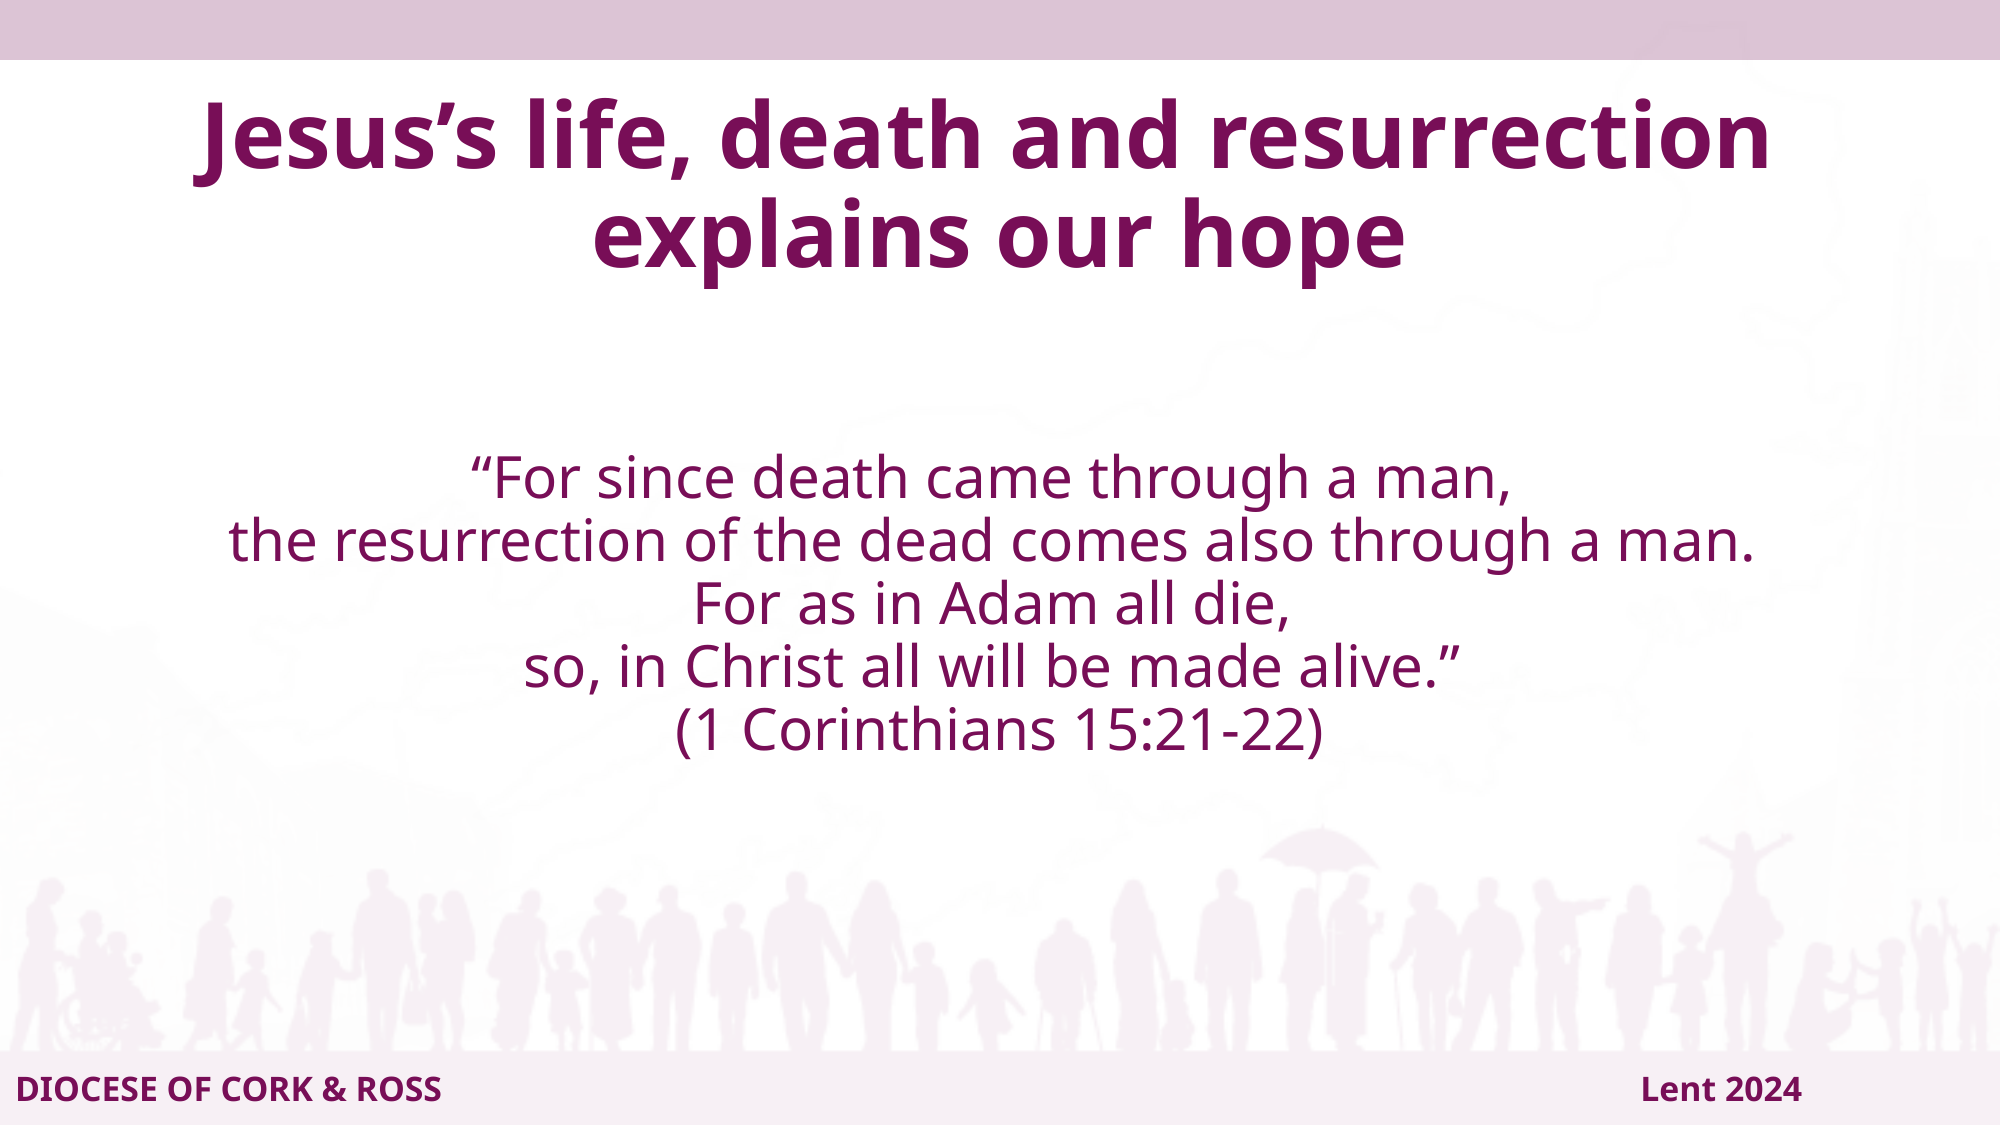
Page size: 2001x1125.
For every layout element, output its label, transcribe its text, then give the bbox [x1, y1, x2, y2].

text_box “For since death came through a man, the resurrection of the dead comes also through a man. For as in Adam all die, so, in Christ all will be made alive.” (1 Corinthians 15:21-22) [79, 297, 1921, 922]
text_box [0, 0, 2000, 61]
title Jesus’s life, death and resurrection explains our hope [0, 79, 2000, 297]
text_box DIOCESE OF CORK & ROSS Lent 2024 [0, 1065, 2000, 1125]
